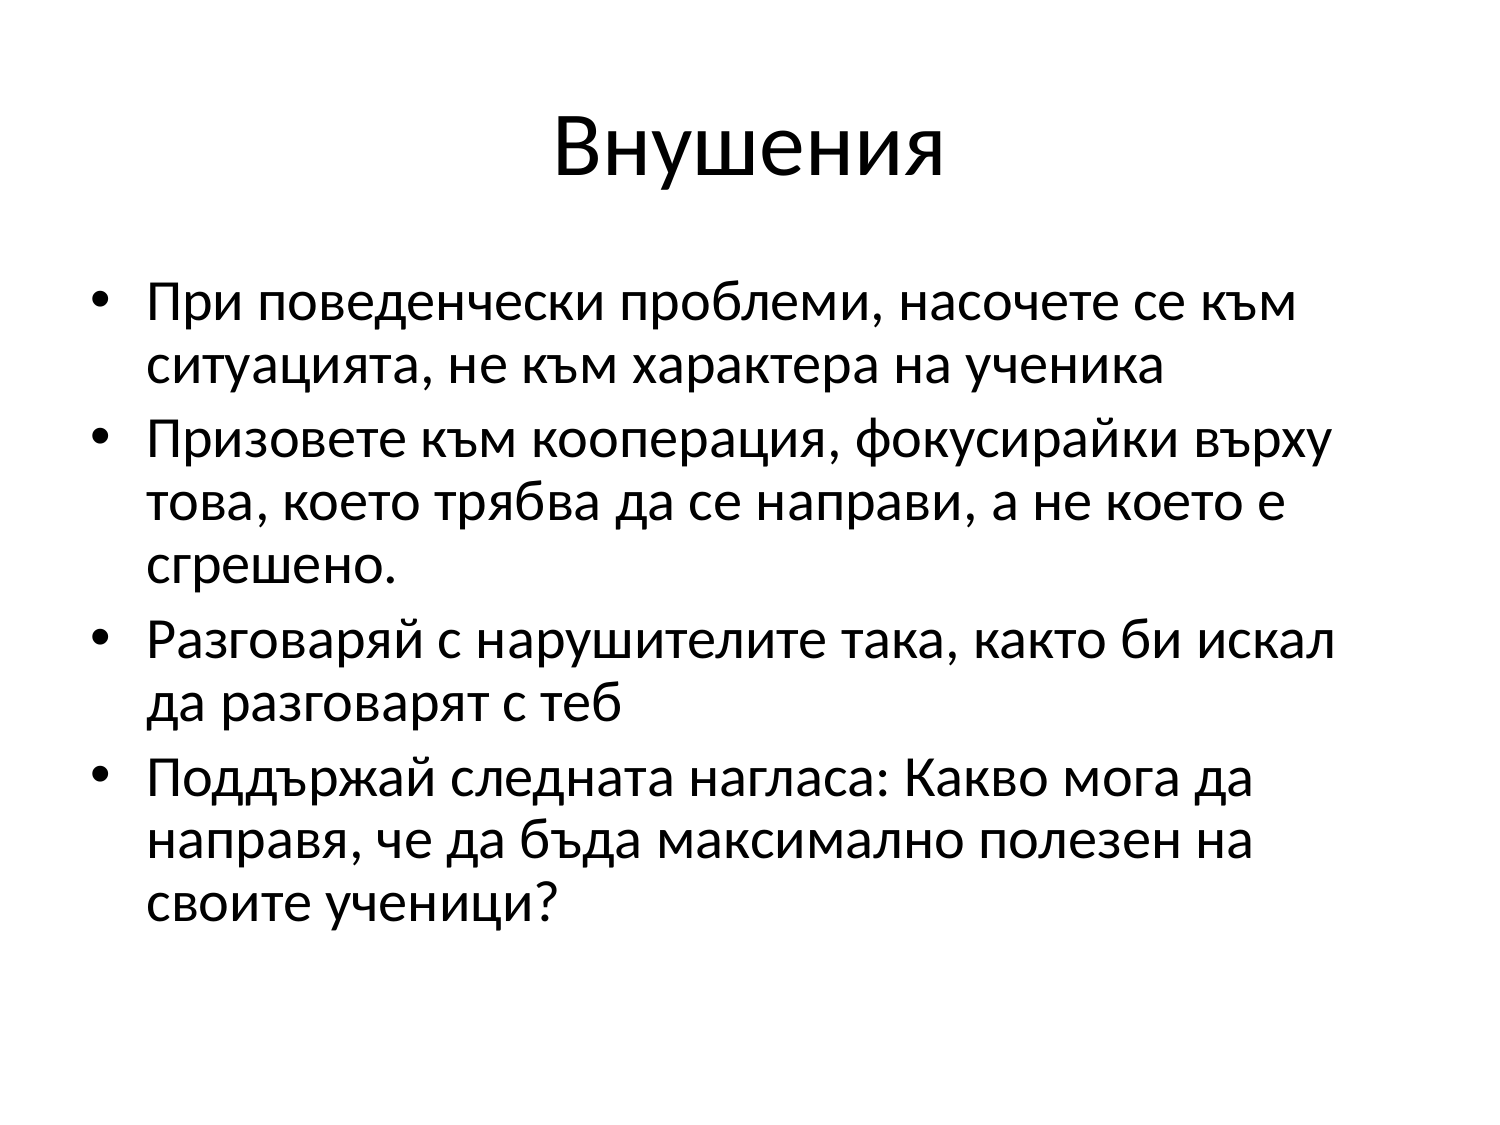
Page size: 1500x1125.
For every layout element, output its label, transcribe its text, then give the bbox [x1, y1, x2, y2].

title Внушения [75, 45, 1425, 233]
list При поведенчески проблеми, насочете се към ситуацията, не към характера на ученика Призовете към кооперация, фокусирайки върху това, което трябва да се направи, а не което е сгрешено. Разговаряй с нарушителите така, както би искал да разговарят с теб Поддържай следната нагласа: Какво мога да направя, че да бъда максимално полезен на своите ученици? [75, 262, 1425, 1005]
